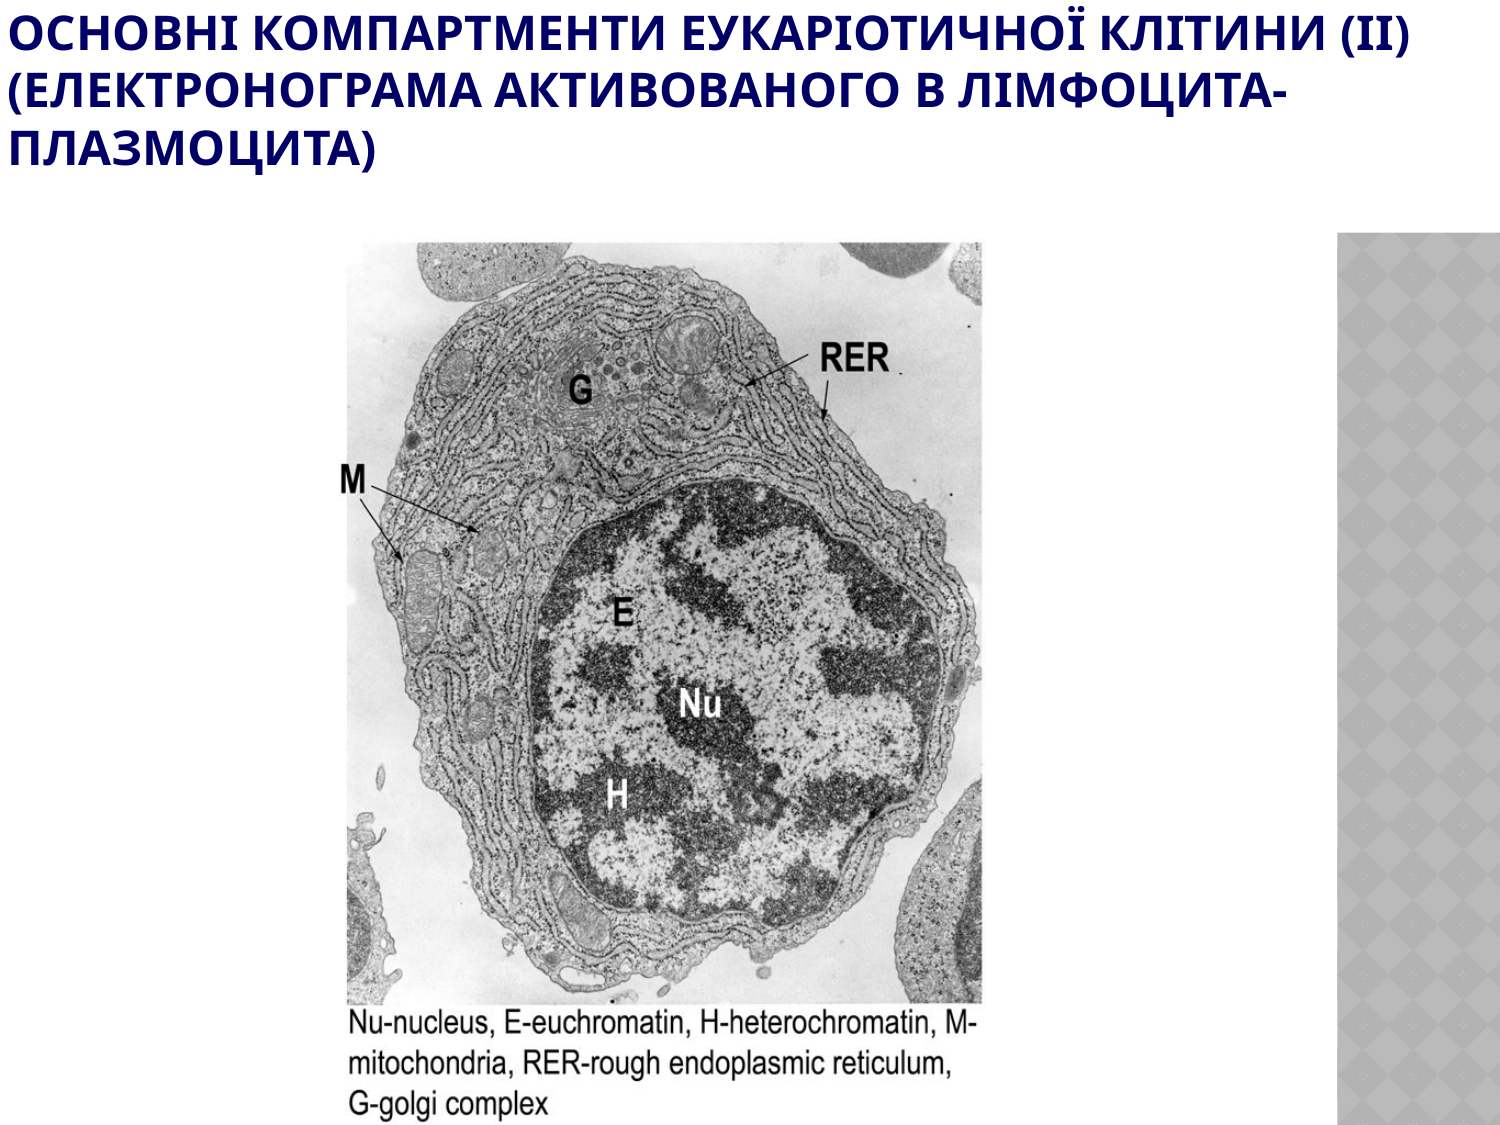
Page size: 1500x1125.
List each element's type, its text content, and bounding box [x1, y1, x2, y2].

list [336, 238, 987, 1125]
title Основні компартменти еукаріотичної клітини (ІІ) (електронограма активованого В лімфоцита-плазмоцита) [0, 0, 1500, 233]
